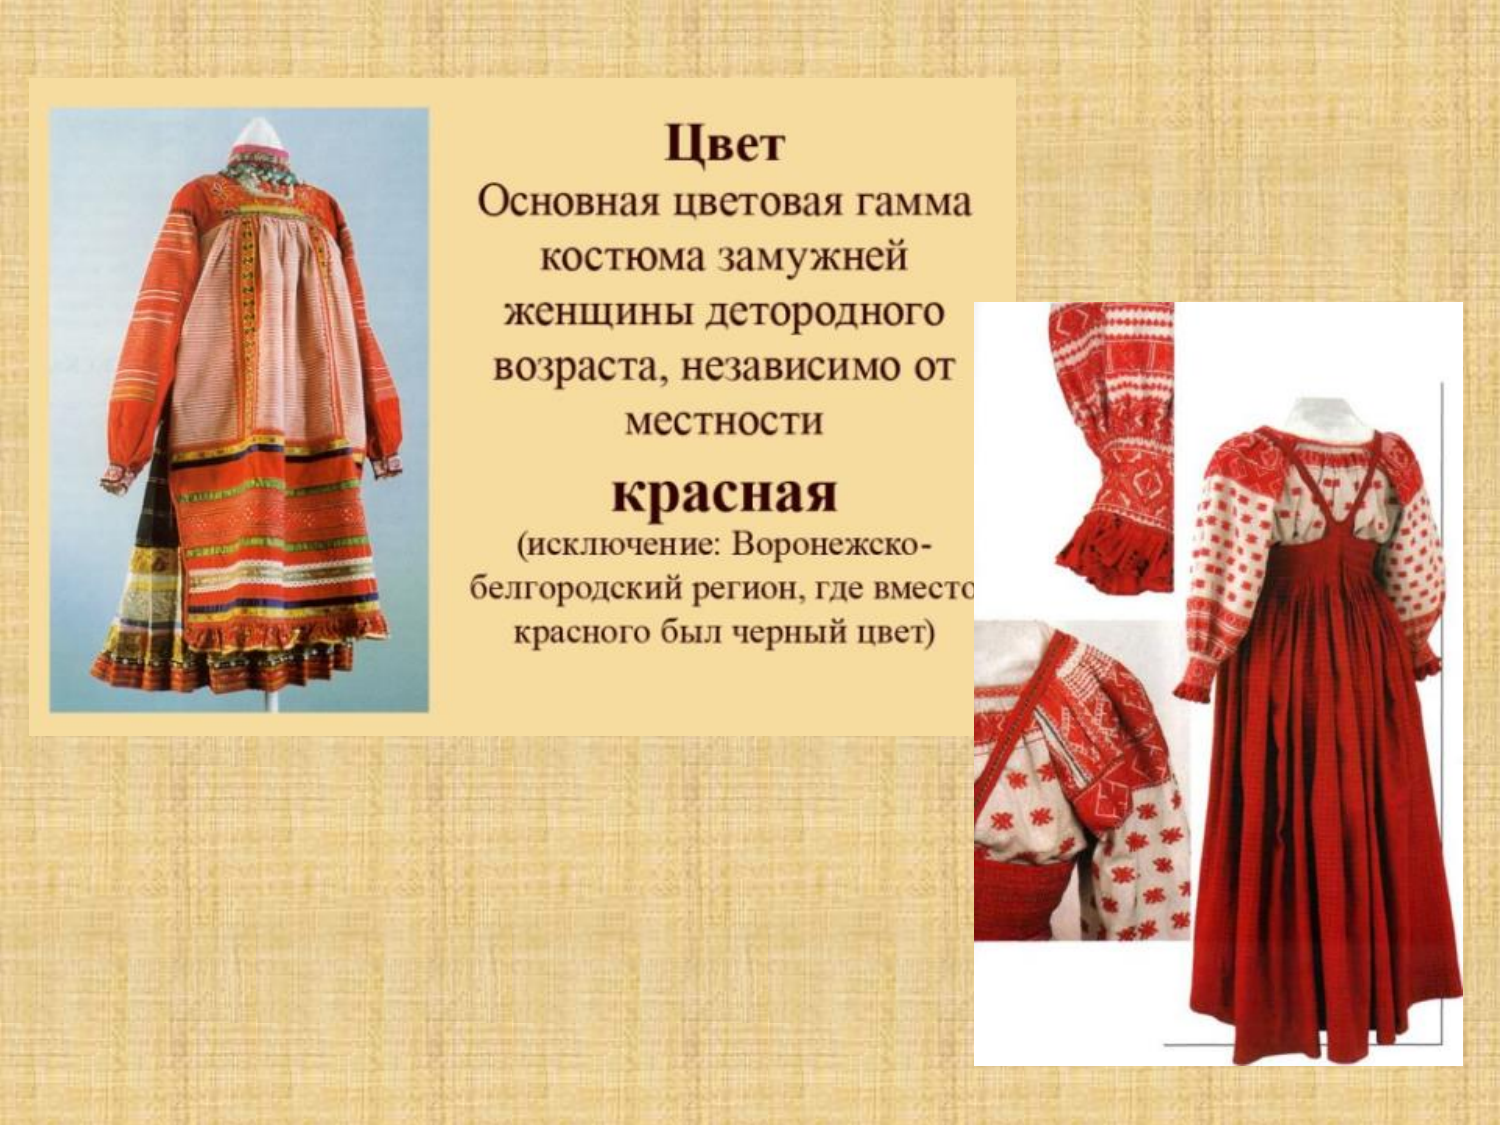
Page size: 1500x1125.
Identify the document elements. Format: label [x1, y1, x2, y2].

list [29, 77, 1016, 736]
picture [0, 0, 1500, 1125]
